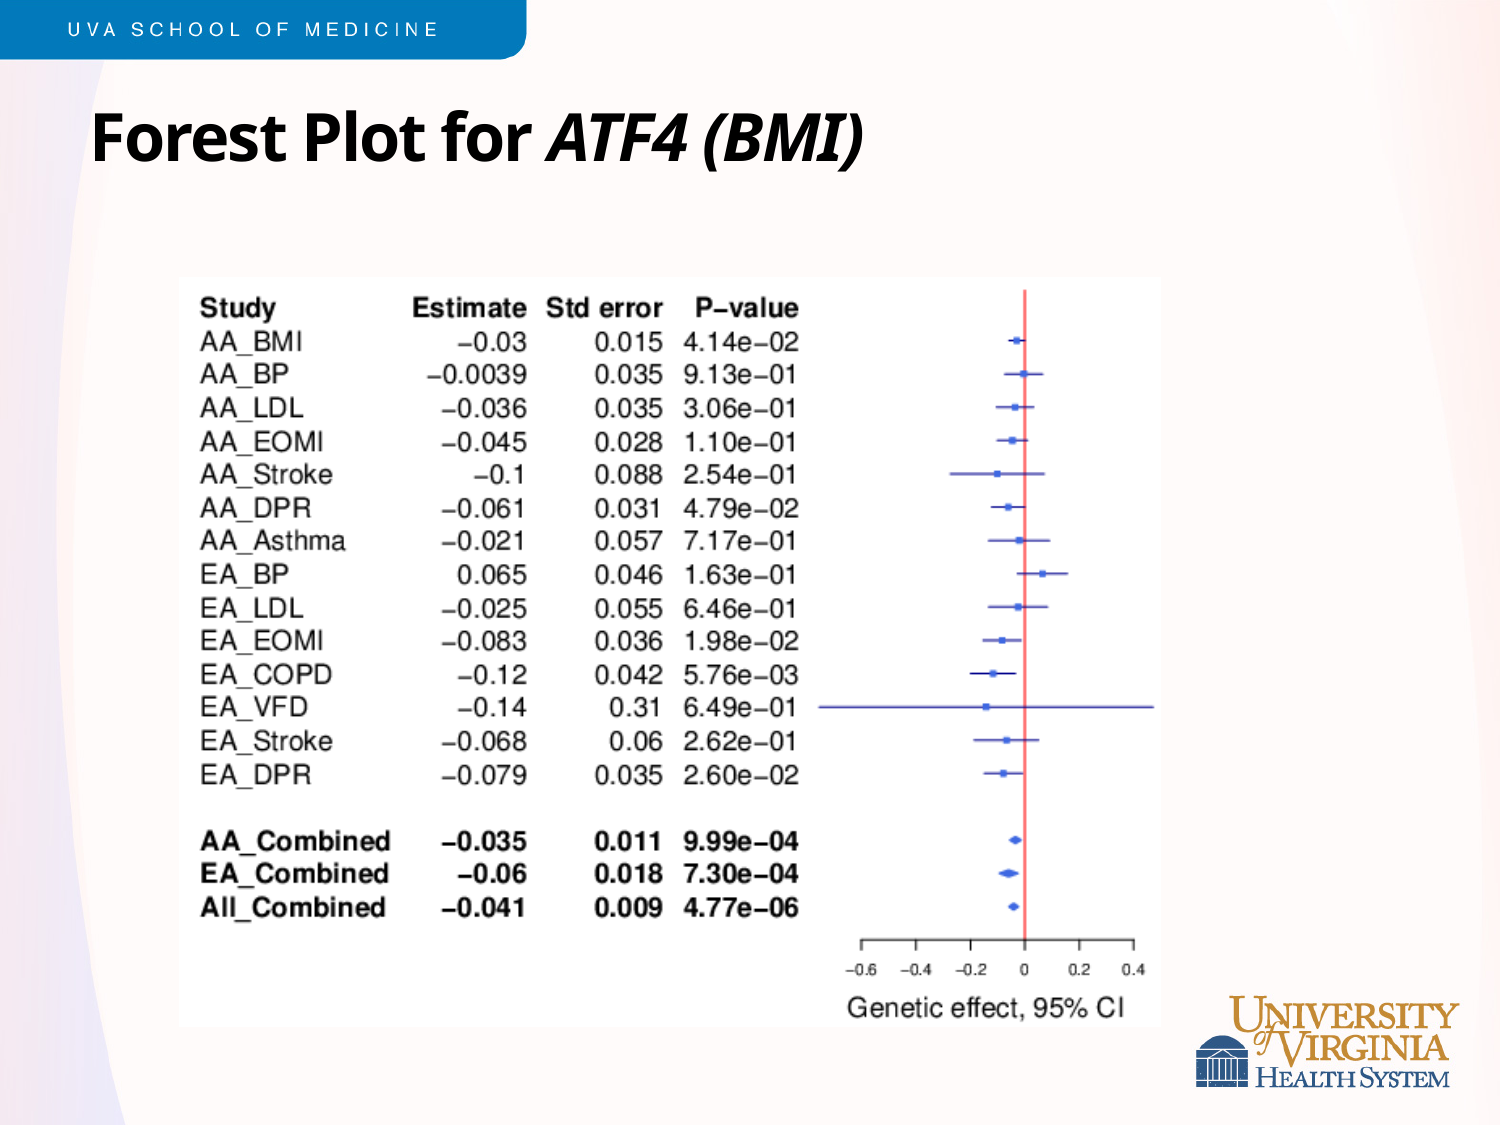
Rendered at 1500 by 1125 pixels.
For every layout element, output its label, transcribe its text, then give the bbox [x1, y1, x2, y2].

picture [0, 0, 1500, 1125]
text_box Forest Plot for ATF4 (BMI) [75, 87, 1325, 275]
